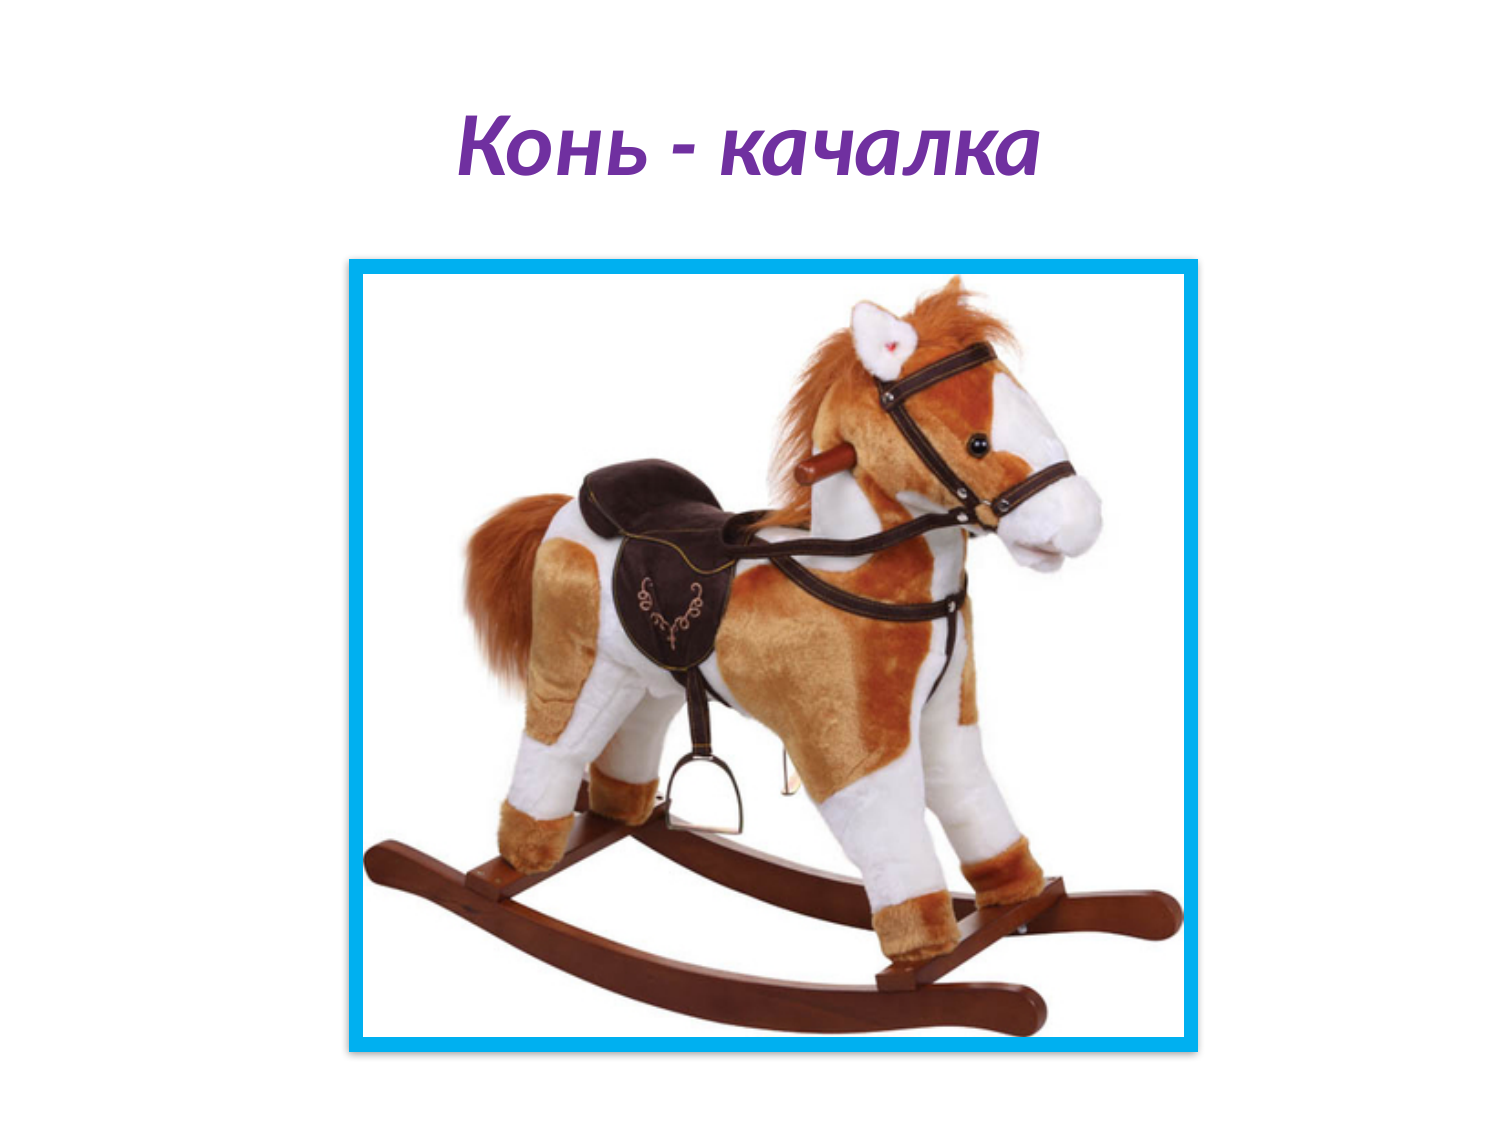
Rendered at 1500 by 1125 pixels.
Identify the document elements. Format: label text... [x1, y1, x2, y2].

title Конь - качалка [75, 45, 1425, 233]
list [363, 273, 1184, 1038]
